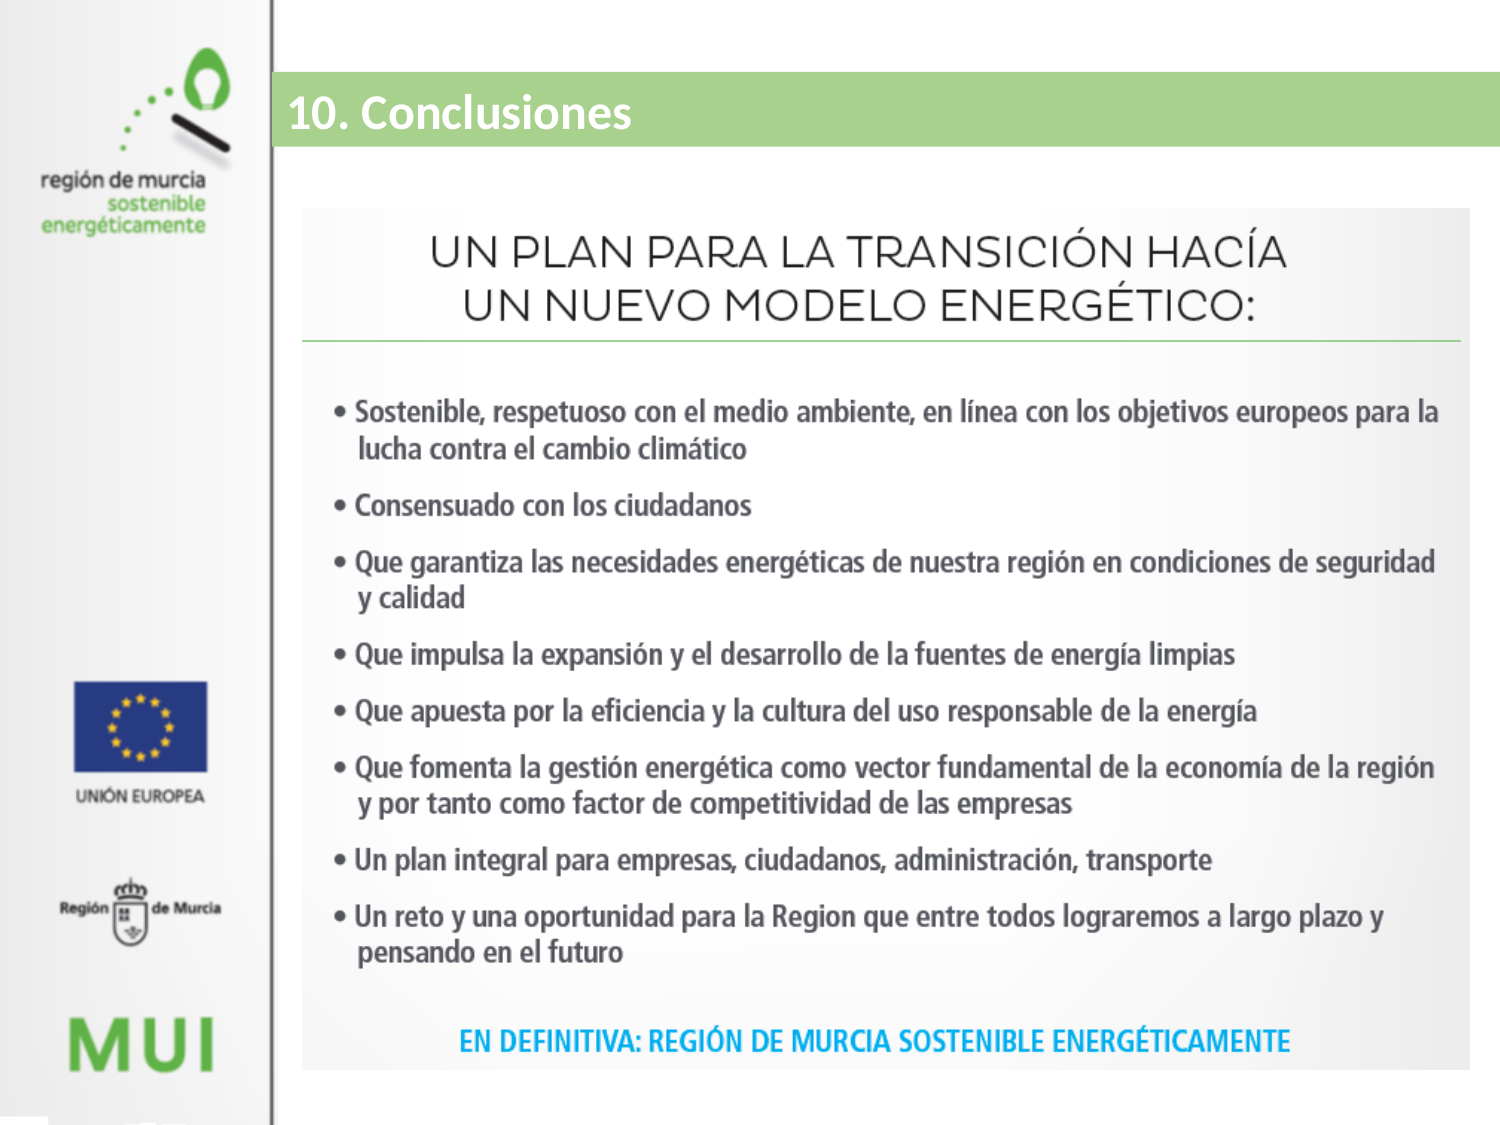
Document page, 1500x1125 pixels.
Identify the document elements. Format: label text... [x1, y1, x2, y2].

text_box 10. Conclusiones [271, 71, 1500, 147]
picture [302, 208, 1470, 1070]
